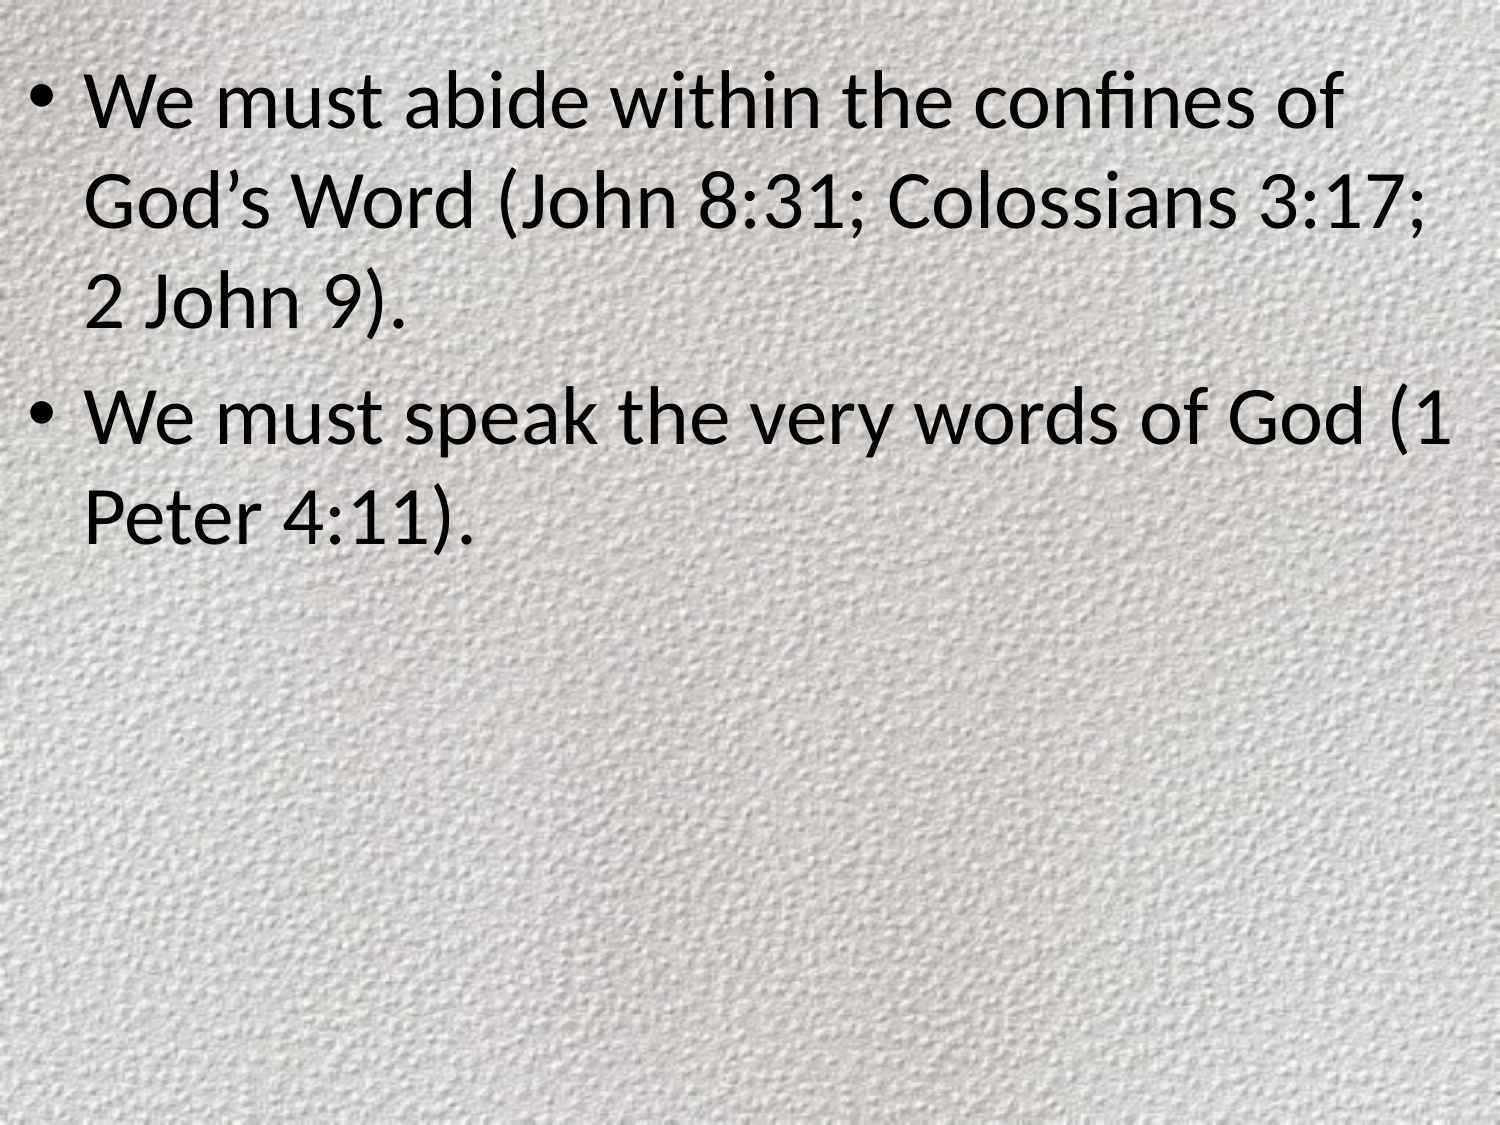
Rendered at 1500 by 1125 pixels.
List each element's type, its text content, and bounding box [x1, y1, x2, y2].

picture [0, 0, 1500, 1125]
list We must abide within the confines of God’s Word (John 8:31; Colossians 3:17; 2 John 9). We must speak the very words of God (1 Peter 4:11). [12, 37, 1475, 1100]
